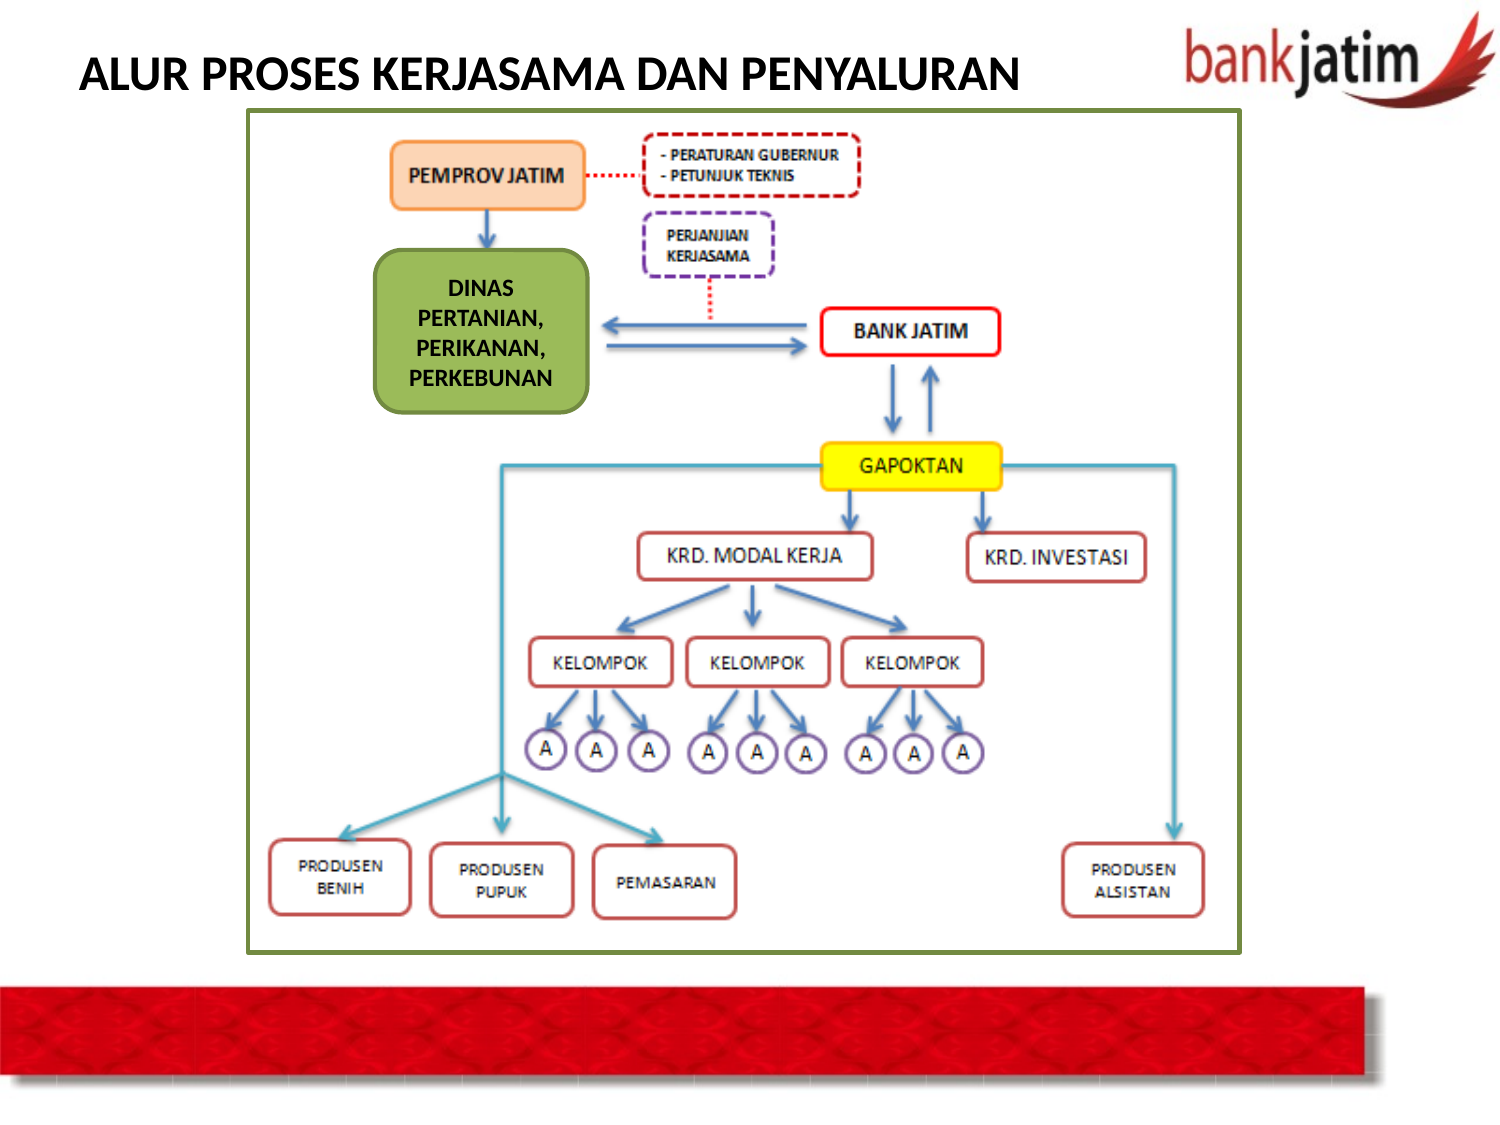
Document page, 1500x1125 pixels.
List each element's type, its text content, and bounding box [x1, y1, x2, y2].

title ALUR PROSES KERJASAMA DAN PENYALURAN [62, 62, 1038, 138]
picture [0, 0, 1500, 1125]
